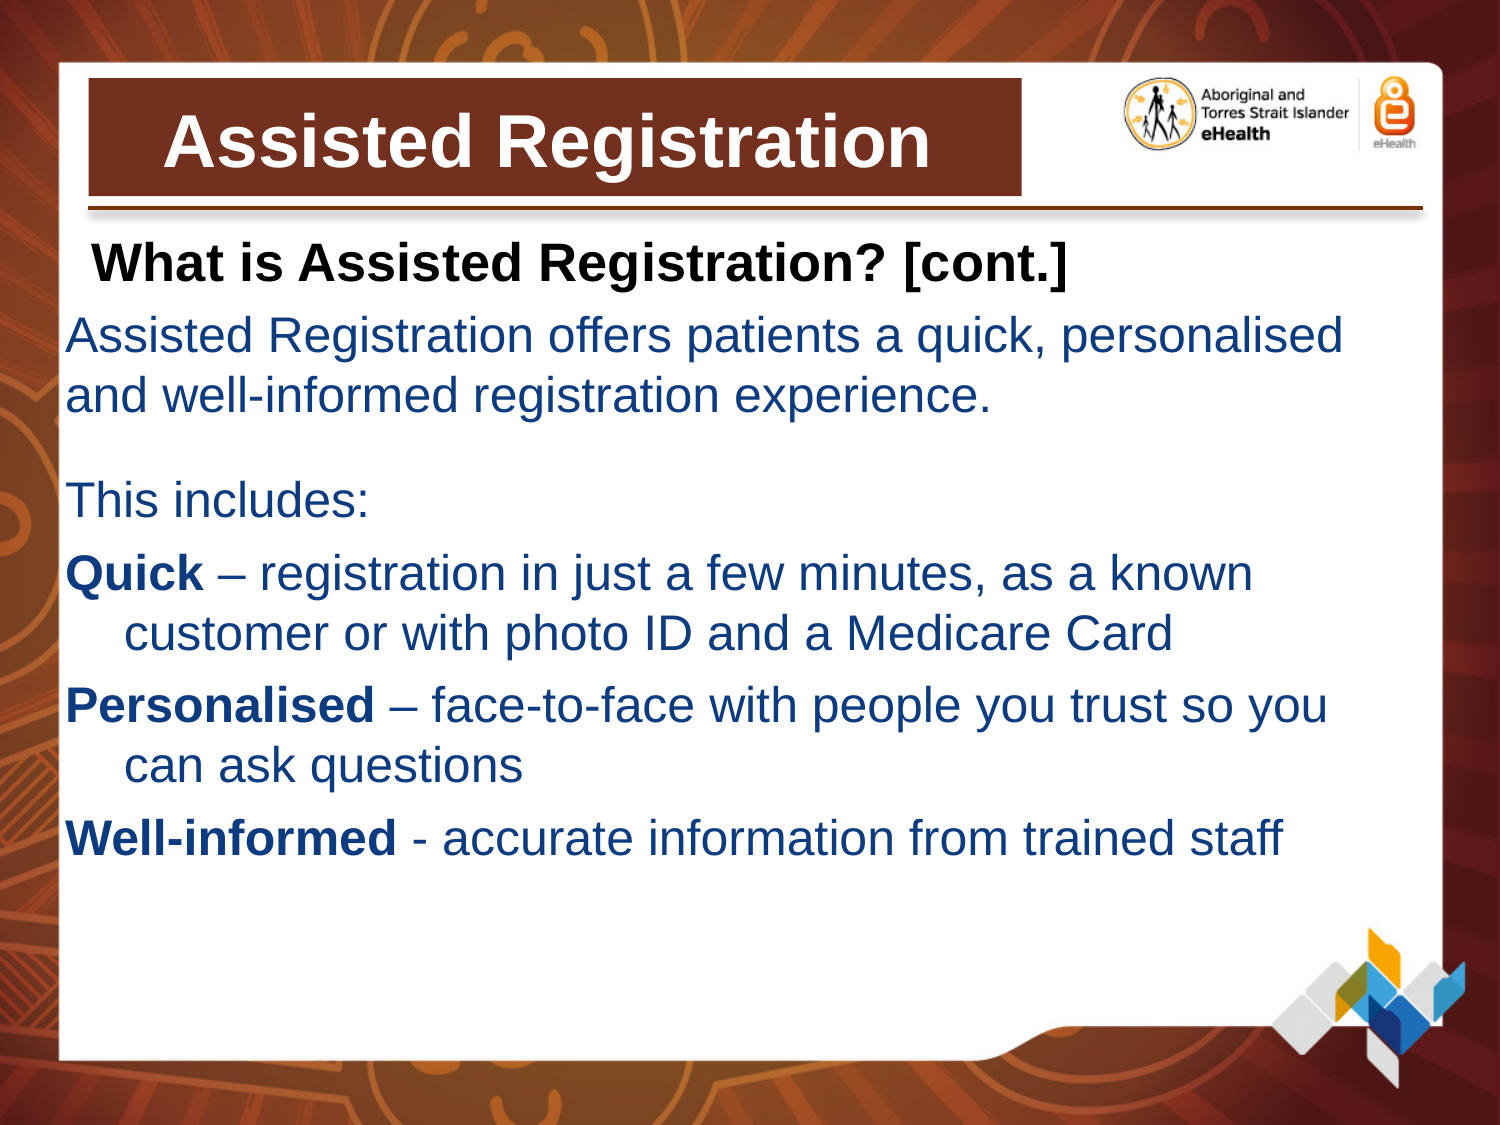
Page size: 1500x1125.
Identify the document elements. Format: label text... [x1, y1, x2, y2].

title Assisted Registration [88, 78, 1022, 197]
text_box What is Assisted Registration? [cont.] [76, 219, 1436, 300]
picture [0, 0, 1500, 1125]
list Assisted Registration offers patients a quick, personalised and well-informed registration experience. This includes: Quick – registration in just a few minutes, as a known customer or with photo ID and a Medicare Card Personalised – face-to-face with people you trust so you can ask questions Well-informed - accurate information from trained staff [64, 302, 1436, 990]
